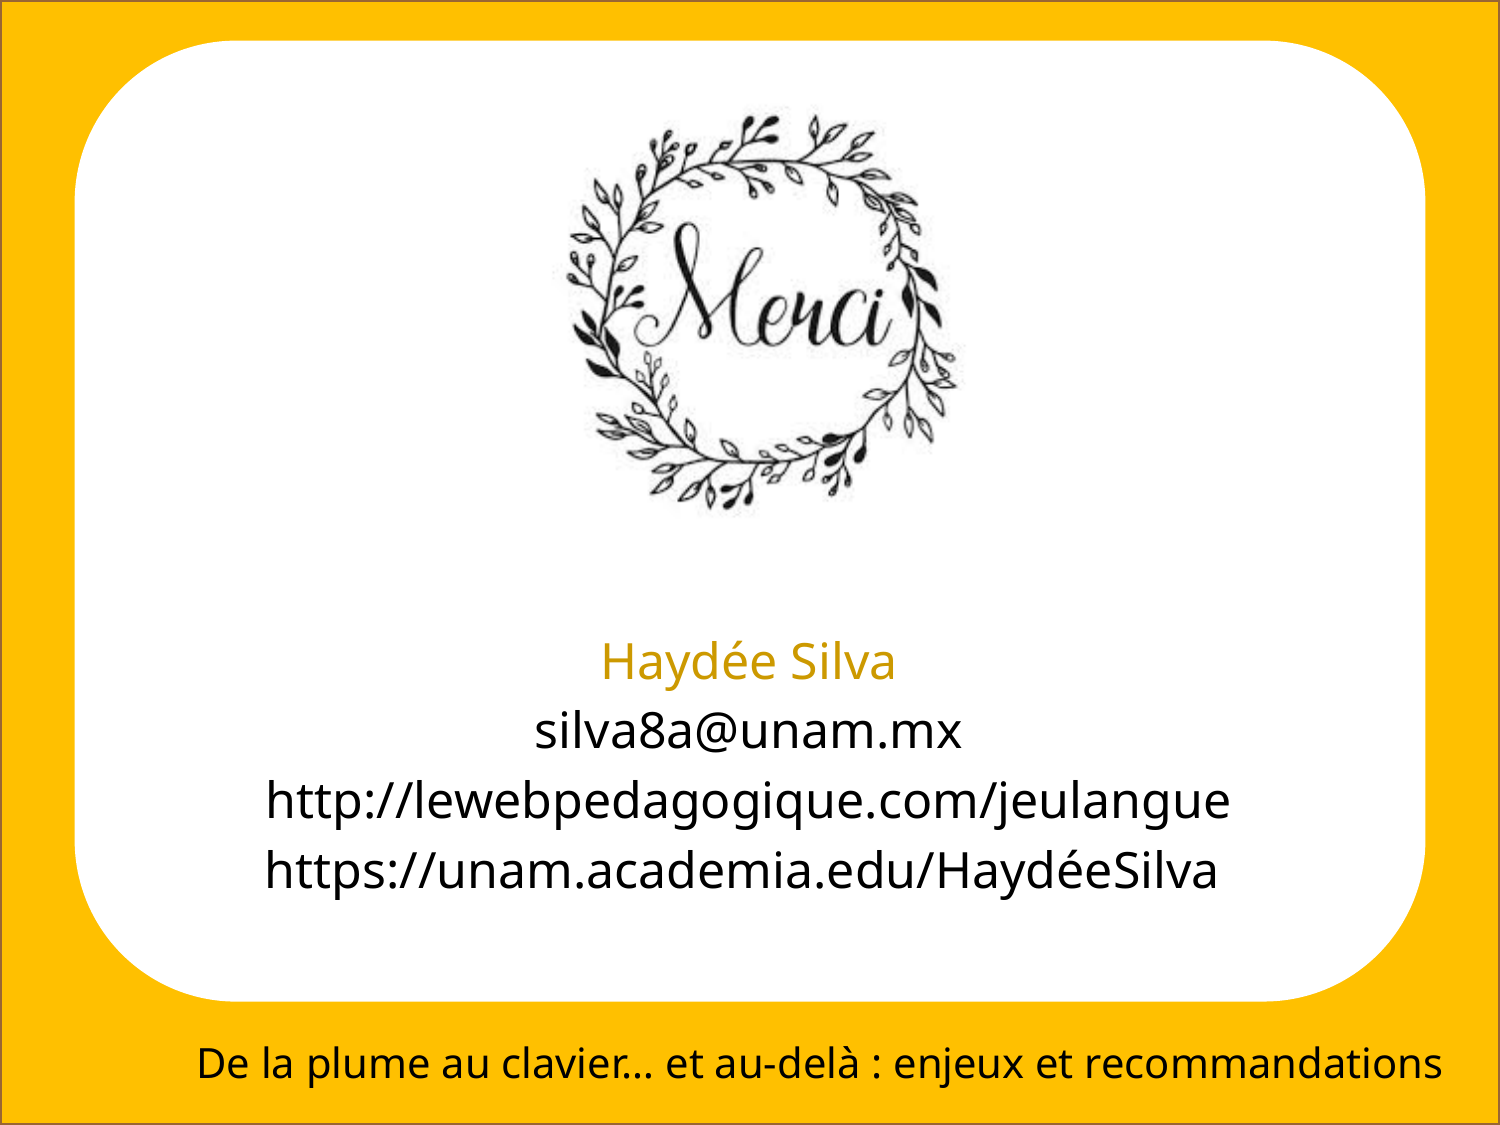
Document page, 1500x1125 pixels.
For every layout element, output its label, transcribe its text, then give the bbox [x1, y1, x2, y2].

picture [537, 89, 984, 537]
text_box [74, 40, 1426, 862]
text_box [0, 0, 1500, 1125]
list Haydée Silva silva8a@unam.mx http://lewebpedagogique.com/jeulangue https://unam.academia.edu/HaydéeSilva [75, 621, 1424, 999]
text_box De la plume au clavier… et au-delà : enjeux et recommandations [0, 999, 1459, 1125]
